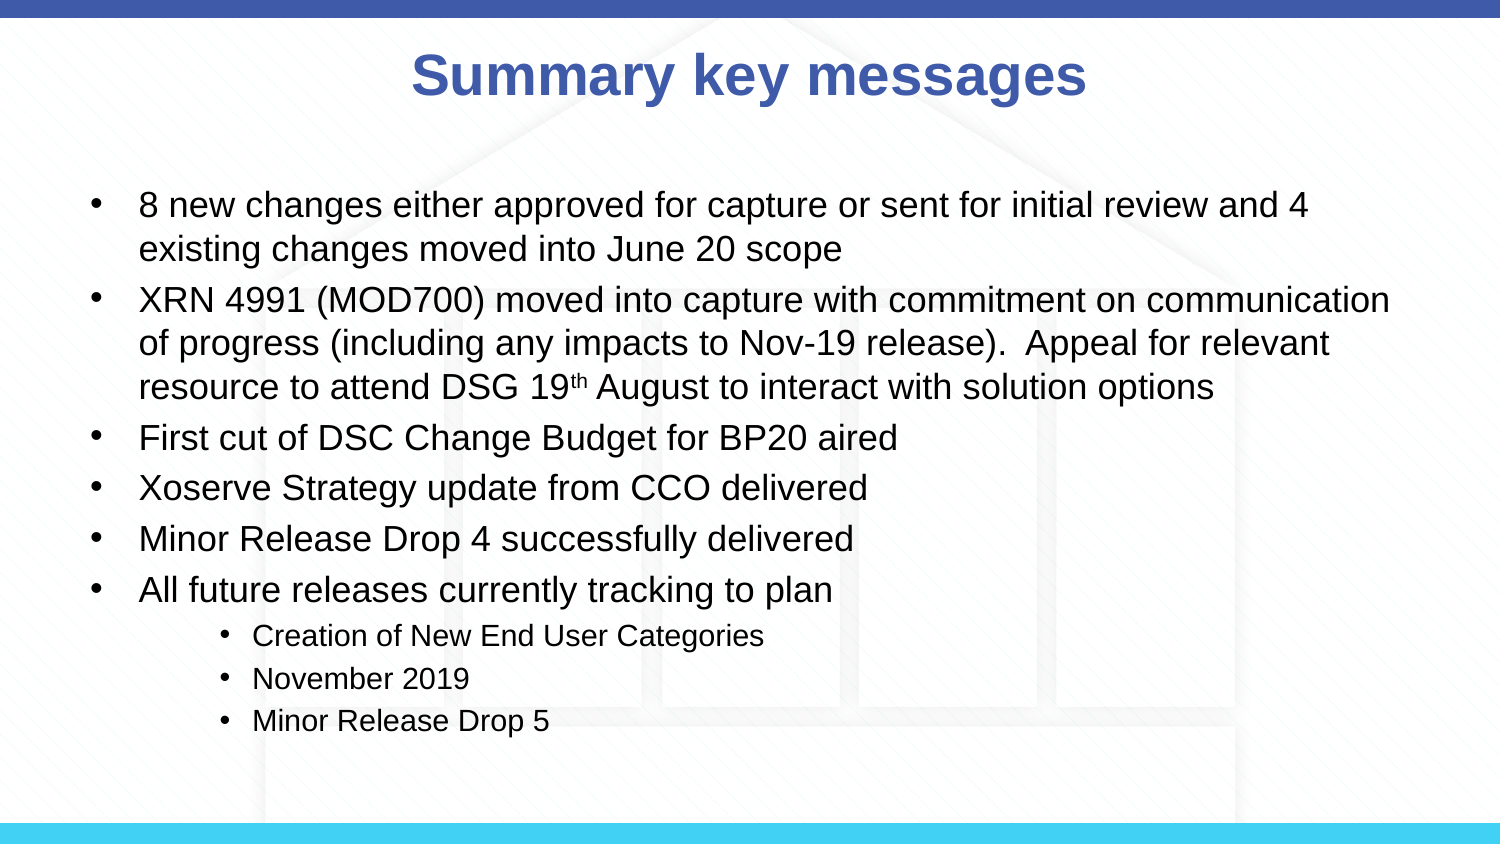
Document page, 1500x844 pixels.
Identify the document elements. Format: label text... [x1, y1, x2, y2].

list 8 new changes either approved for capture or sent for initial review and 4 existing changes moved into June 20 scope XRN 4991 (MOD700) moved into capture with commitment on communication of progress (including any impacts to Nov-19 release). Appeal for relevant resource to attend DSG 19th August to interact with solution options First cut of DSC Change Budget for BP20 aired Xoserve Strategy update from CCO delivered Minor Release Drop 4 successfully delivered All future releases currently tracking to plan Creation of New End User Categories November 2019 Minor Release Drop 5 [75, 173, 1425, 777]
title Summary key messages [75, 20, 1425, 125]
picture [0, 0, 1500, 844]
